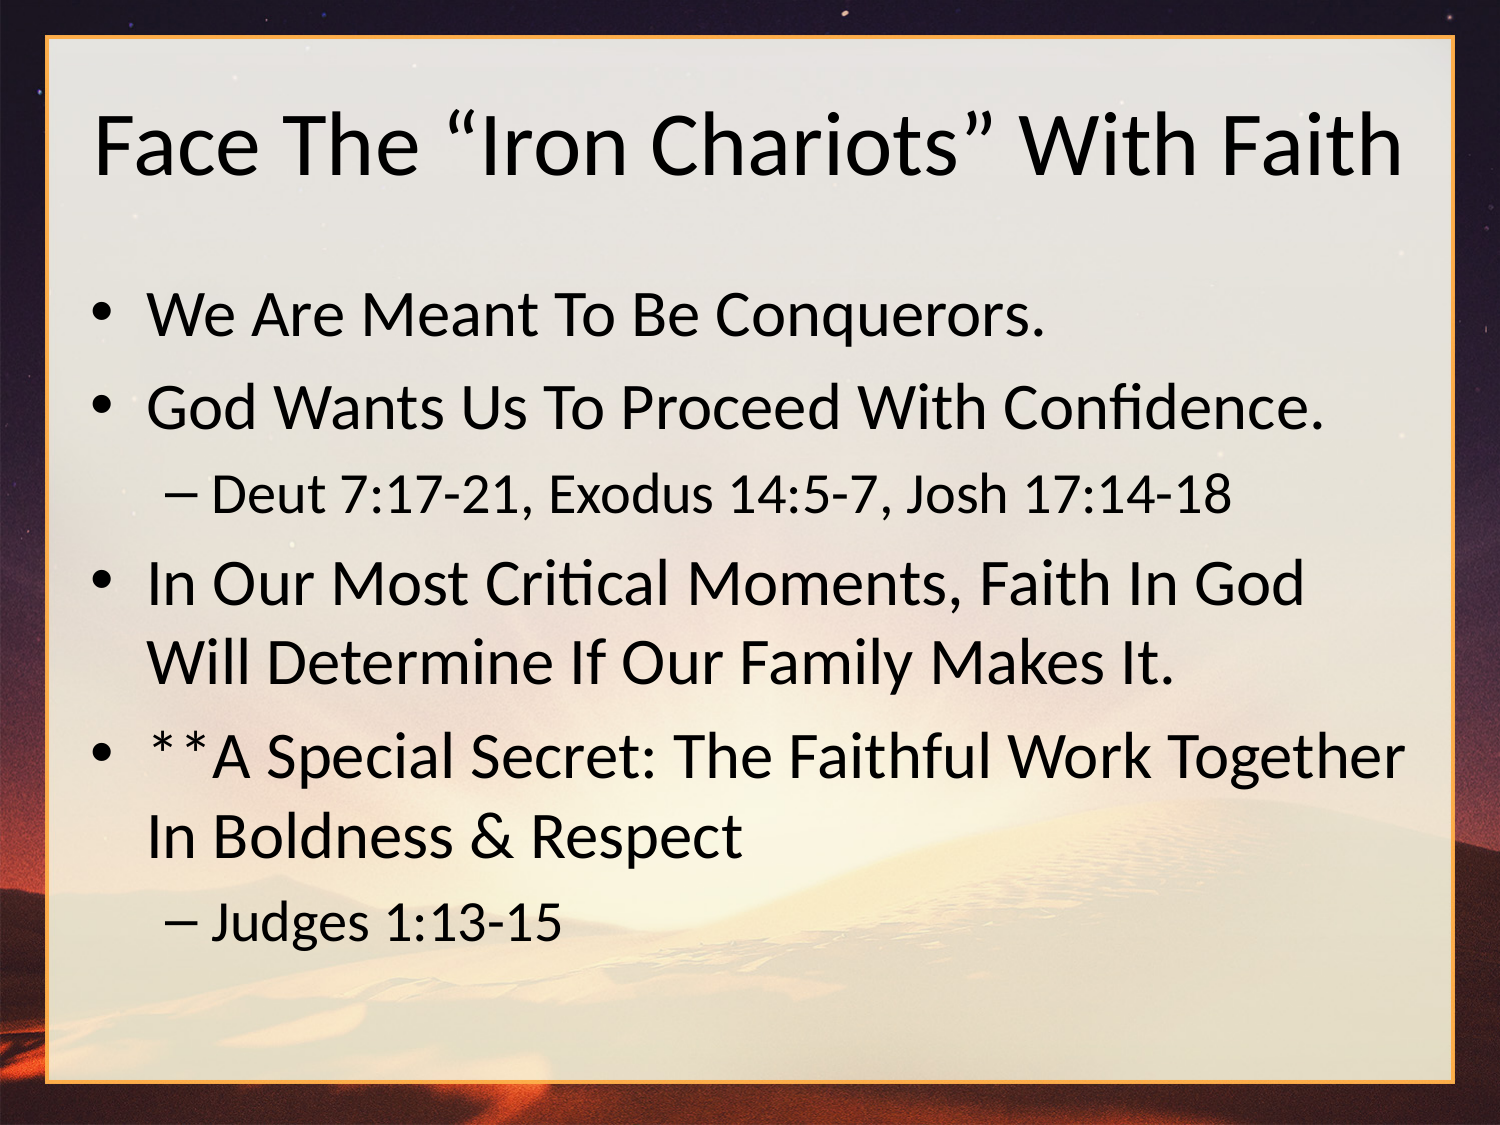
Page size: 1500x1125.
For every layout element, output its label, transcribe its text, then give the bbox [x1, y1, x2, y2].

list We Are Meant To Be Conquerors. God Wants Us To Proceed With Confidence. Deut 7:17-21, Exodus 14:5-7, Josh 17:14-18 In Our Most Critical Moments, Faith In God Will Determine If Our Family Makes It. **A Special Secret: The Faithful Work Together In Boldness & Respect Judges 1:13-15 [75, 262, 1425, 1005]
title Face The “Iron Chariots” With Faith [75, 45, 1425, 233]
picture [0, 0, 1500, 1125]
